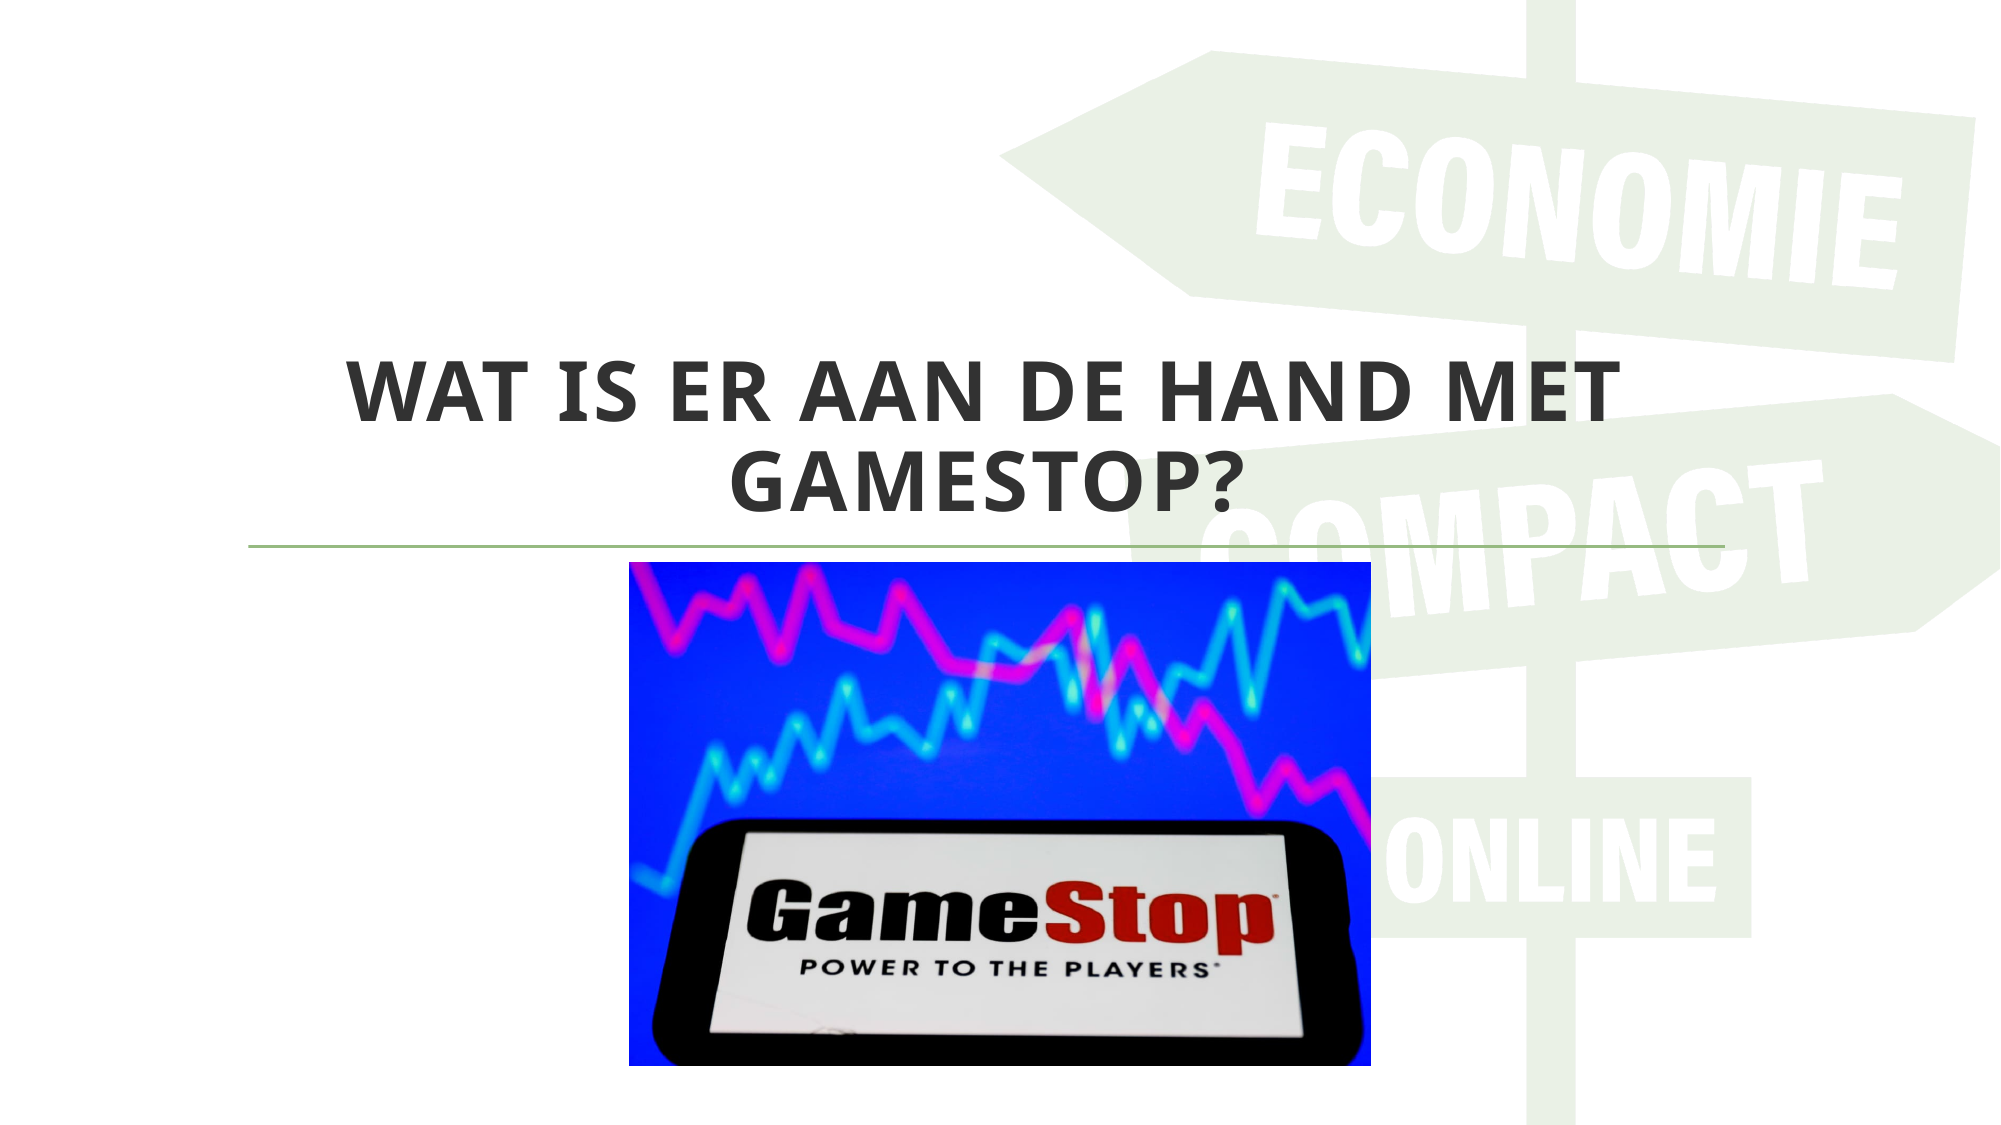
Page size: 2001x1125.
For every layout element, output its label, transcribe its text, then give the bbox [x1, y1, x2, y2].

picture [629, 0, 2001, 1125]
title Wat is er aan de hand met Gamestop? [248, 299, 1725, 530]
